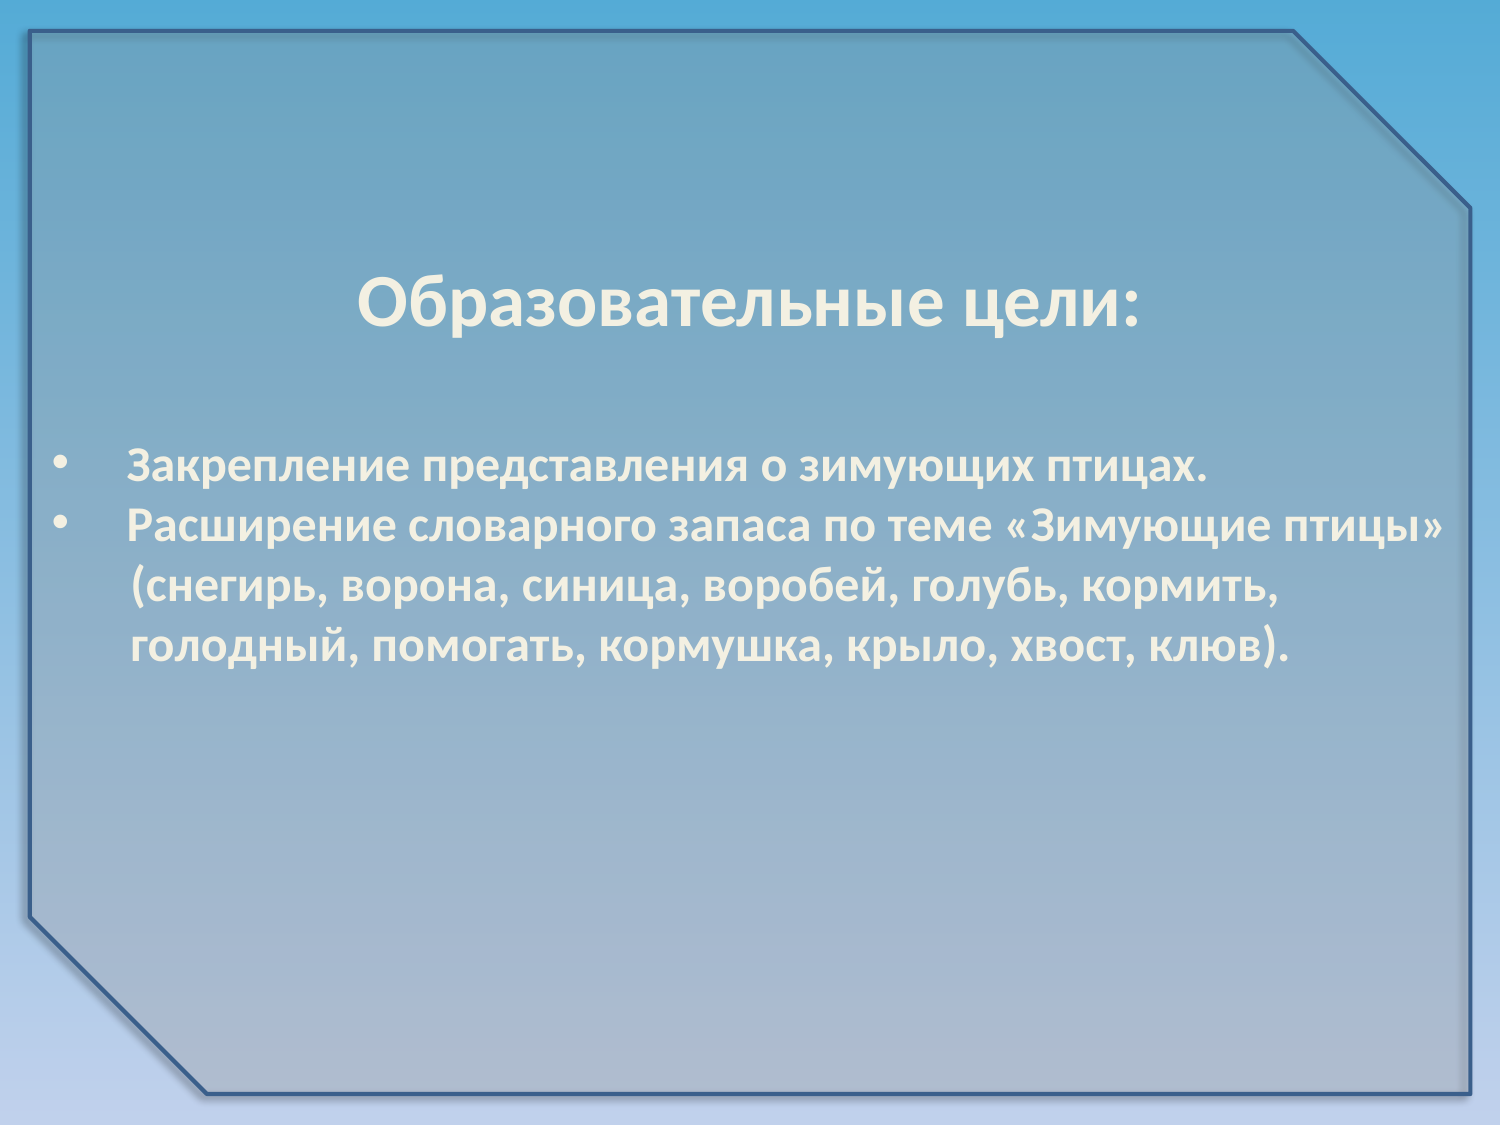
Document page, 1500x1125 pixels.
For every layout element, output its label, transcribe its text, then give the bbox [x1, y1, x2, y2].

text_box Образовательные цели: Закрепление представления о зимующих птицах. Расширение словарного запаса по теме «Зимующие птицы» (снегирь, ворона, синица, воробей, голубь, кормить, голодный, помогать, кормушка, крыло, хвост, клюв). [36, 243, 1464, 679]
text_box [27, 28, 1473, 1097]
